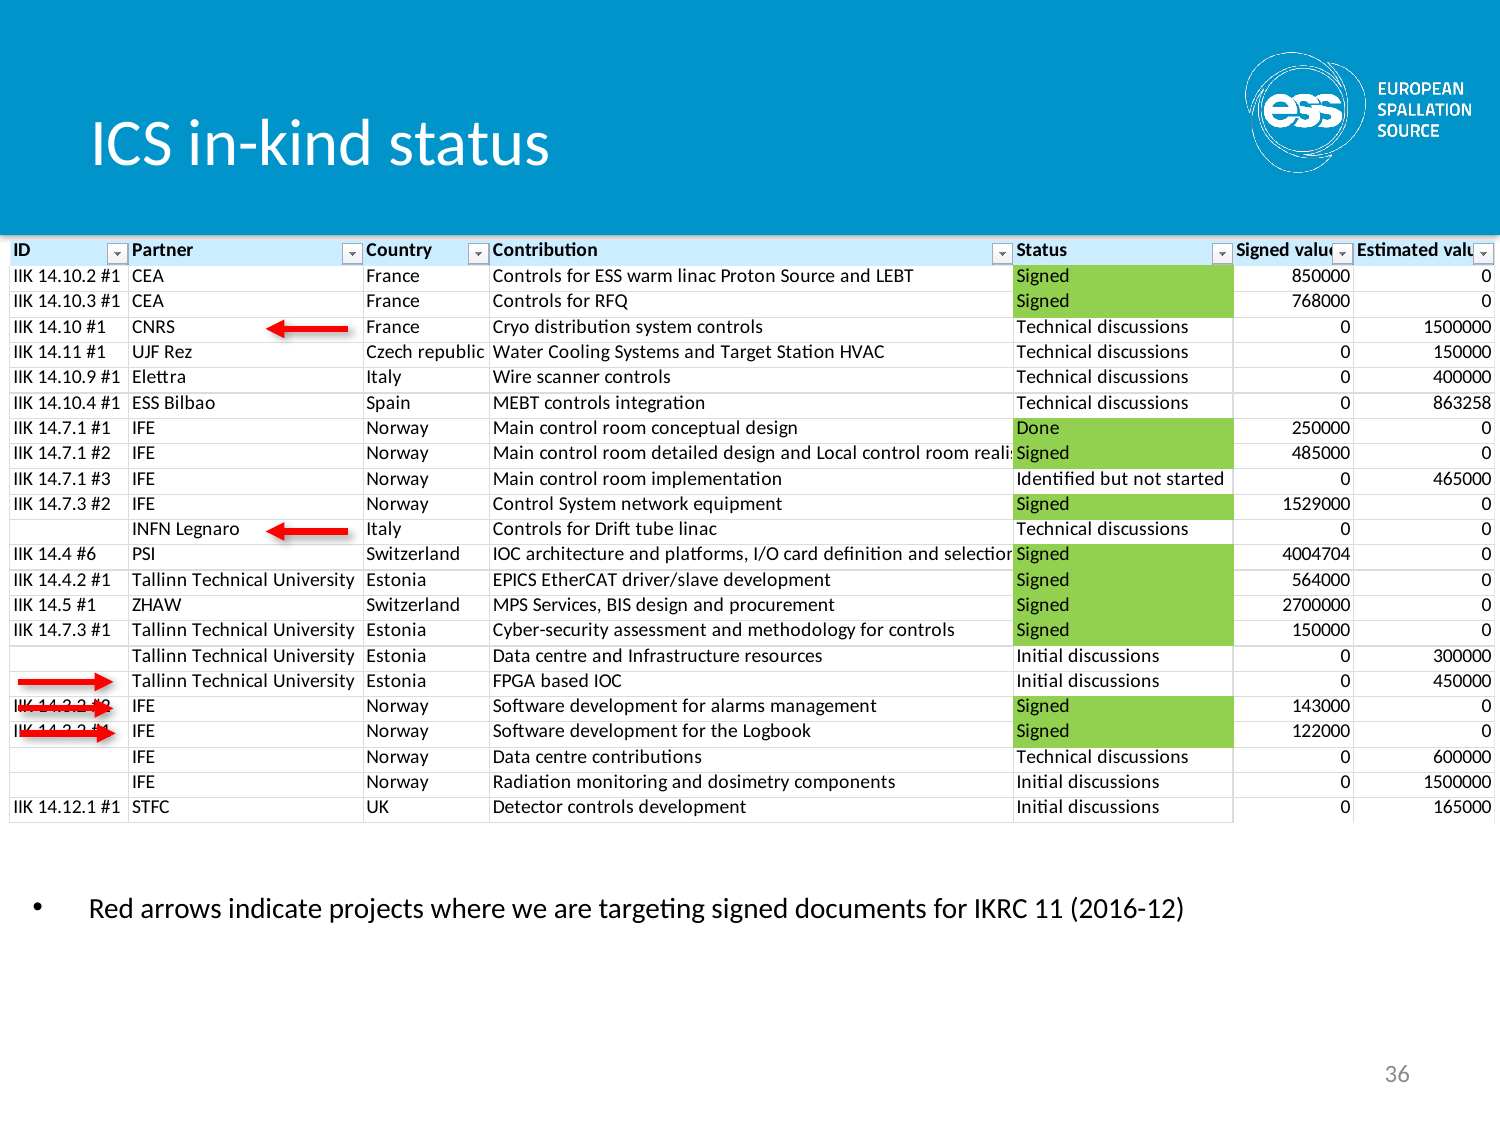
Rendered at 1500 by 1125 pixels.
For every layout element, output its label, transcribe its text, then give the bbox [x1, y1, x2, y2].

picture [1432, 125, 1438, 136]
picture [1400, 83, 1407, 94]
title ICS in-kind status [75, 45, 1247, 233]
picture [1454, 83, 1458, 94]
picture [1264, 94, 1342, 127]
picture [1423, 83, 1430, 94]
picture [1379, 83, 1385, 94]
picture [1443, 86, 1450, 93]
picture [1409, 104, 1415, 115]
picture [1398, 109, 1406, 115]
picture [9, 239, 1496, 824]
list Red arrows indicate projects where we are targeting signed documents for IKRC 11 (2016-12) [17, 881, 1479, 965]
picture [1418, 104, 1423, 115]
picture [1389, 104, 1393, 115]
picture [1436, 104, 1444, 115]
picture [1422, 125, 1428, 134]
slide_number 36 [1074, 1042, 1425, 1103]
